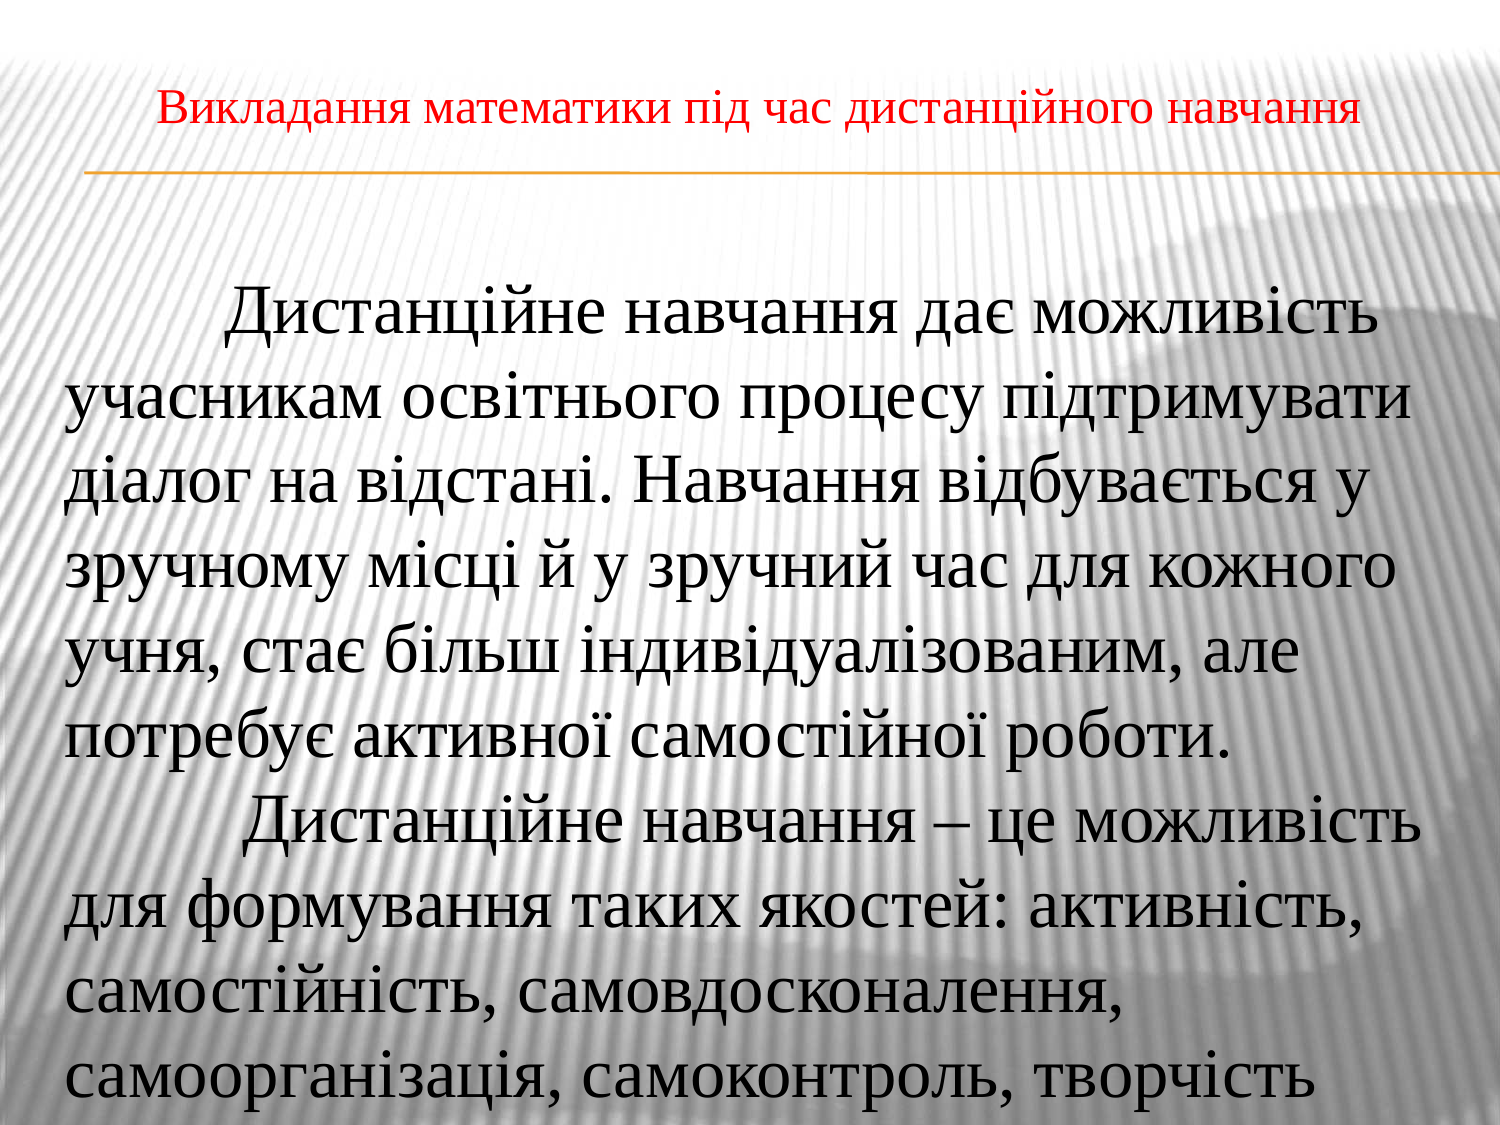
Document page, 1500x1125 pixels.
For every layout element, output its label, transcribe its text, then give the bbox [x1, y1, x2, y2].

text_box Викладання математики під час дистанційного навчання [46, 35, 1472, 173]
text_box Дистанційне навчання дає можливість учасникам освітнього процесу підтримувати діалог на відстані. Навчання відбувається у зручному місці й у зручний час для кожного учня, стає більш індивідуалізованим, але потребує активної самостійної роботи. Дистанційне навчання – це можливість для формування таких якостей: активність, самостійність, самовдосконалення, самоорганізація, самоконтроль, творчість тощо. Для учнів і вчителів, для яких дистанційне навчання не було раніше систематичним, вимушений карантин – це виклик. Найскладніше для вчителя – в обмежений час підготувати матеріали для дистанційного навчання. Для учнів найскладніше – розпланувати свій день та виділити певний час на вивчення того чи іншого предмету. [50, 254, 1475, 998]
picture [0, 0, 1500, 1125]
